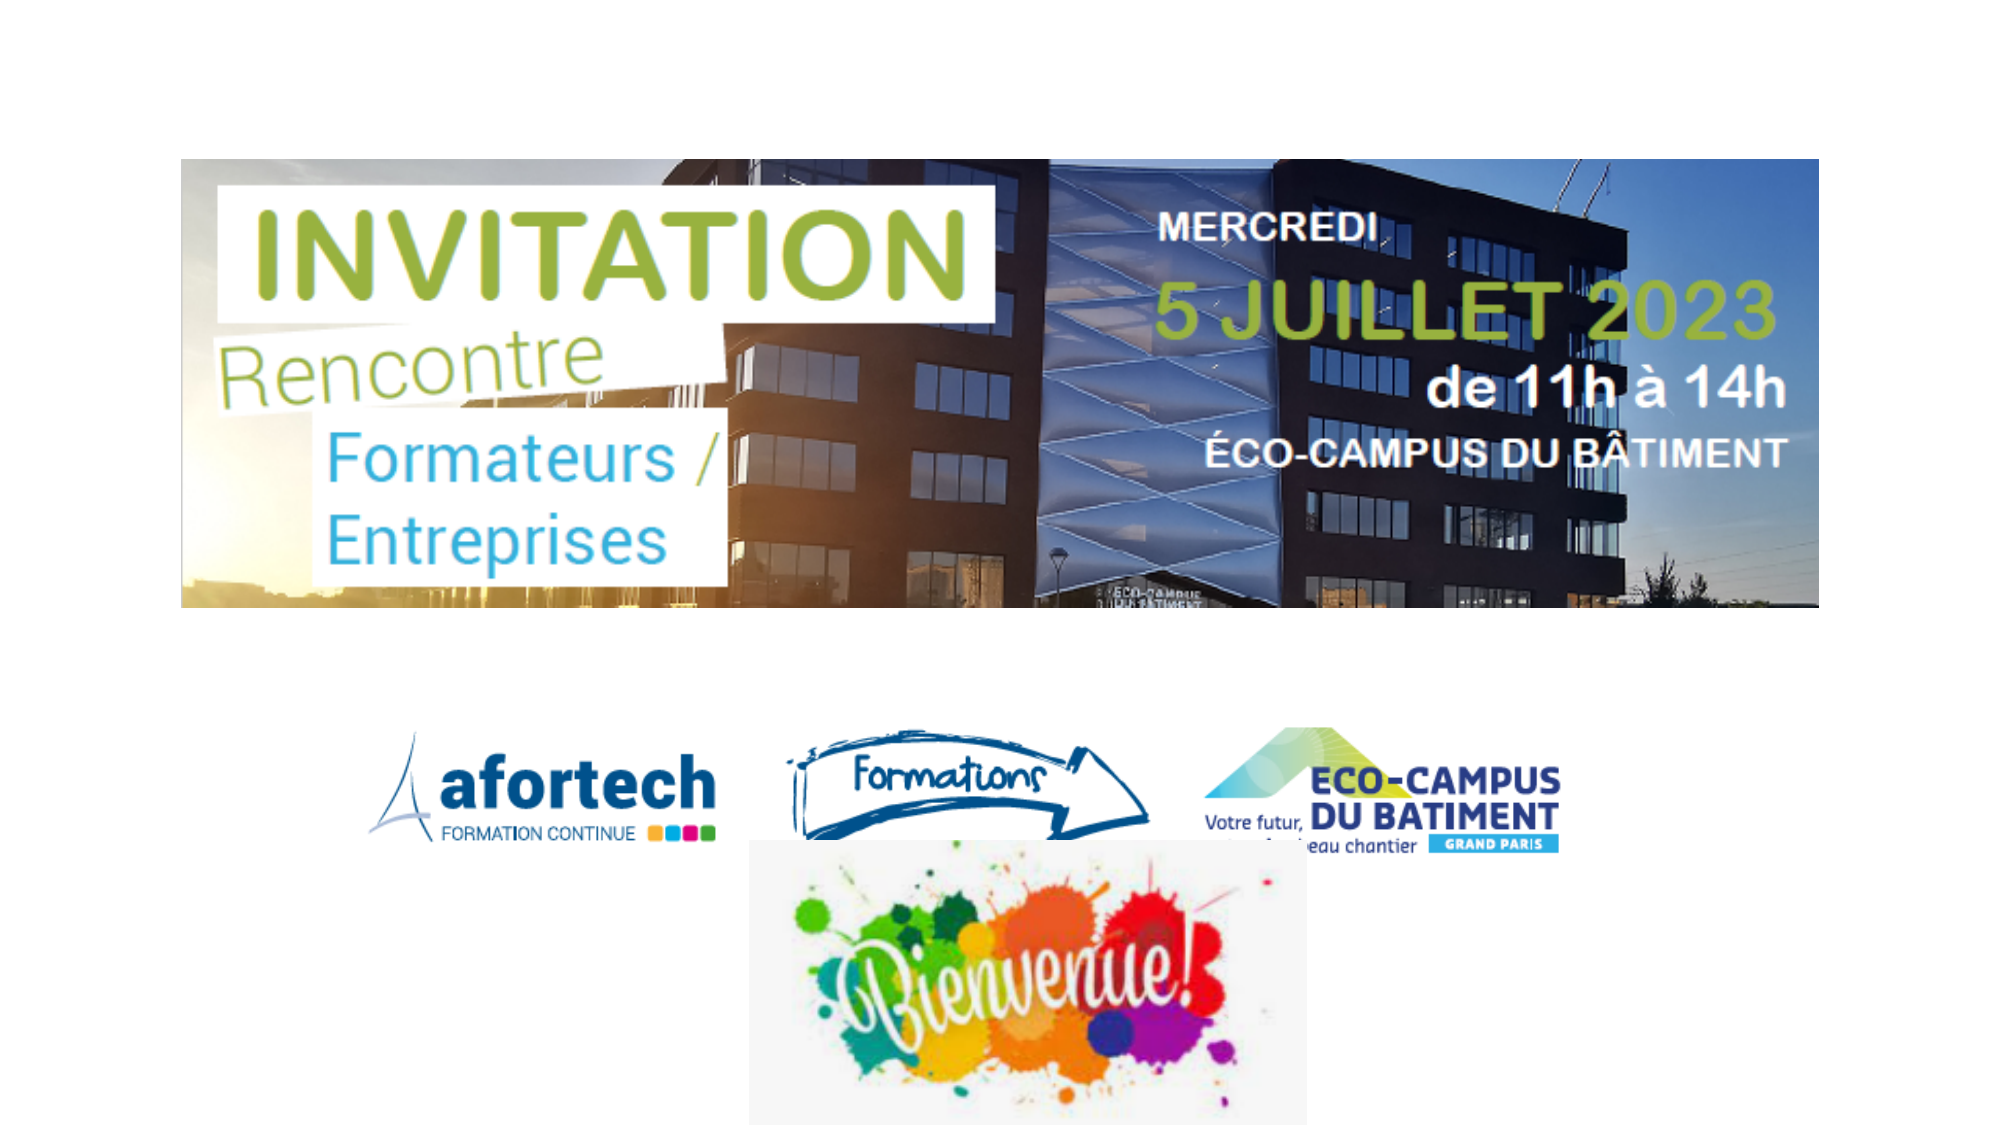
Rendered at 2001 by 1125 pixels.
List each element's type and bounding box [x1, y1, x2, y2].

picture [181, 159, 1819, 608]
picture [348, 723, 1584, 1125]
